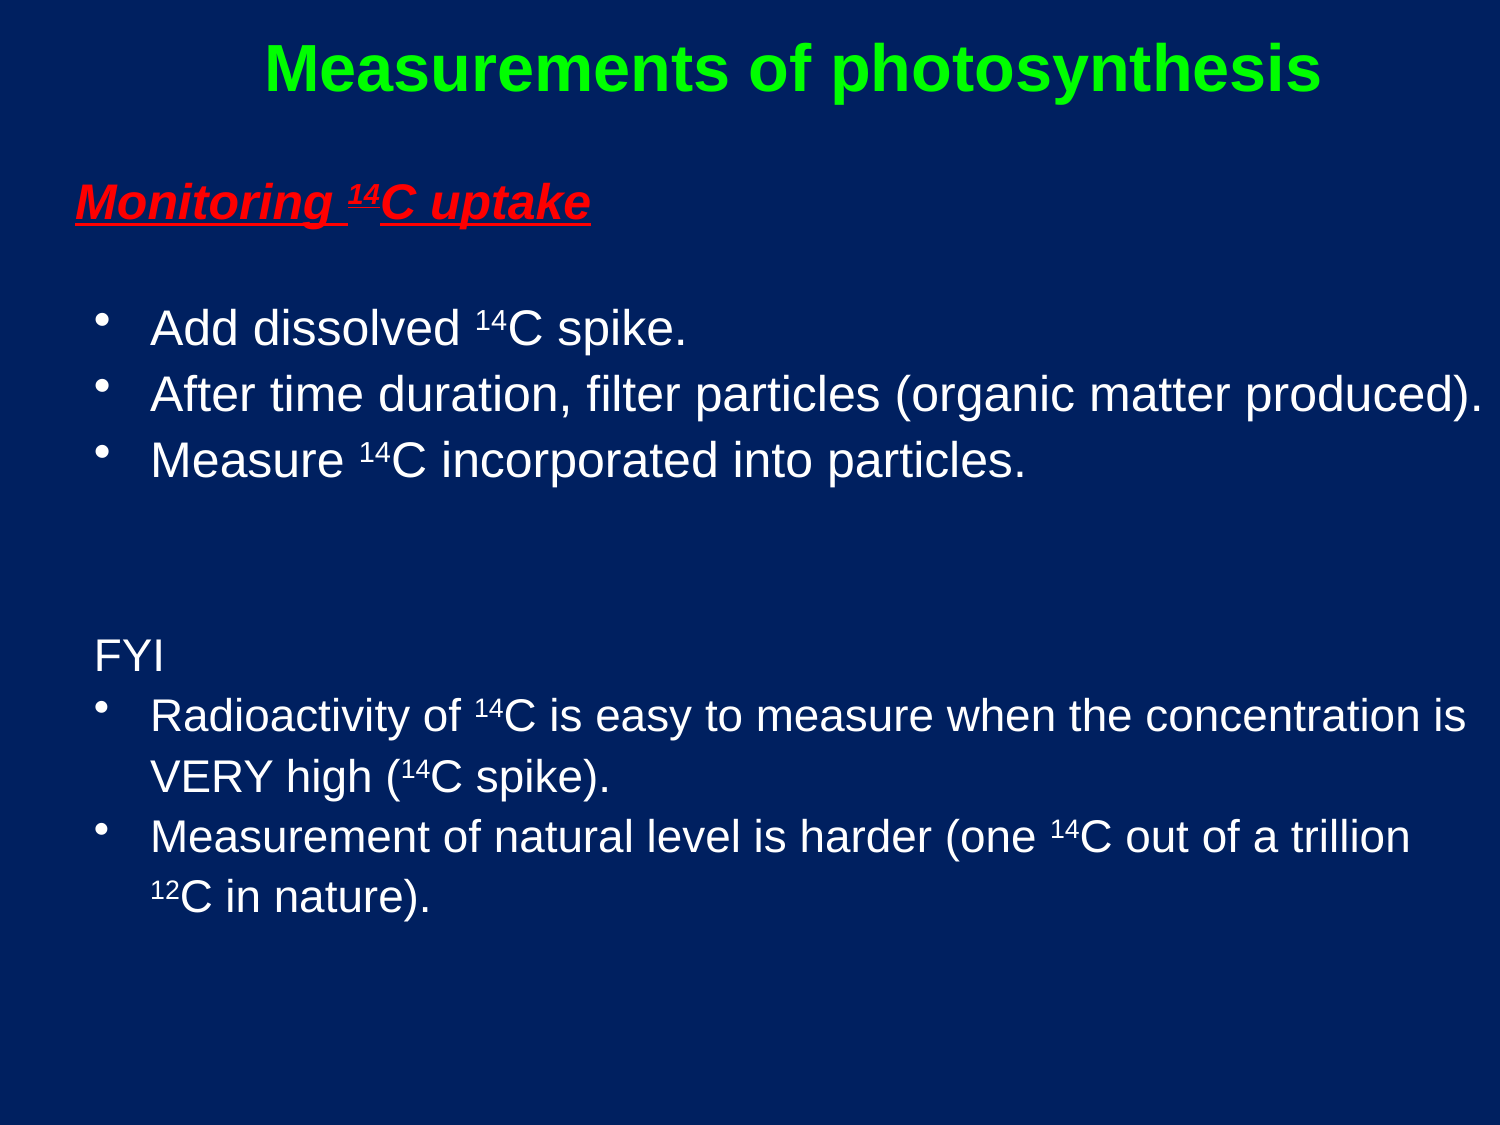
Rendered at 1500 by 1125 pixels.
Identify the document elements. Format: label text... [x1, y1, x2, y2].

text_box Monitoring 14C uptake Add dissolved 14C spike. After time duration, filter particles (organic matter produced). Measure 14C incorporated into particles. FYI Radioactivity of 14C is easy to measure when the concentration is VERY high (14C spike). Measurement of natural level is harder (one 14C out of a trillion 12C in nature). [4, 162, 1500, 930]
text_box Measurements of photosynthesis [249, 17, 1338, 113]
